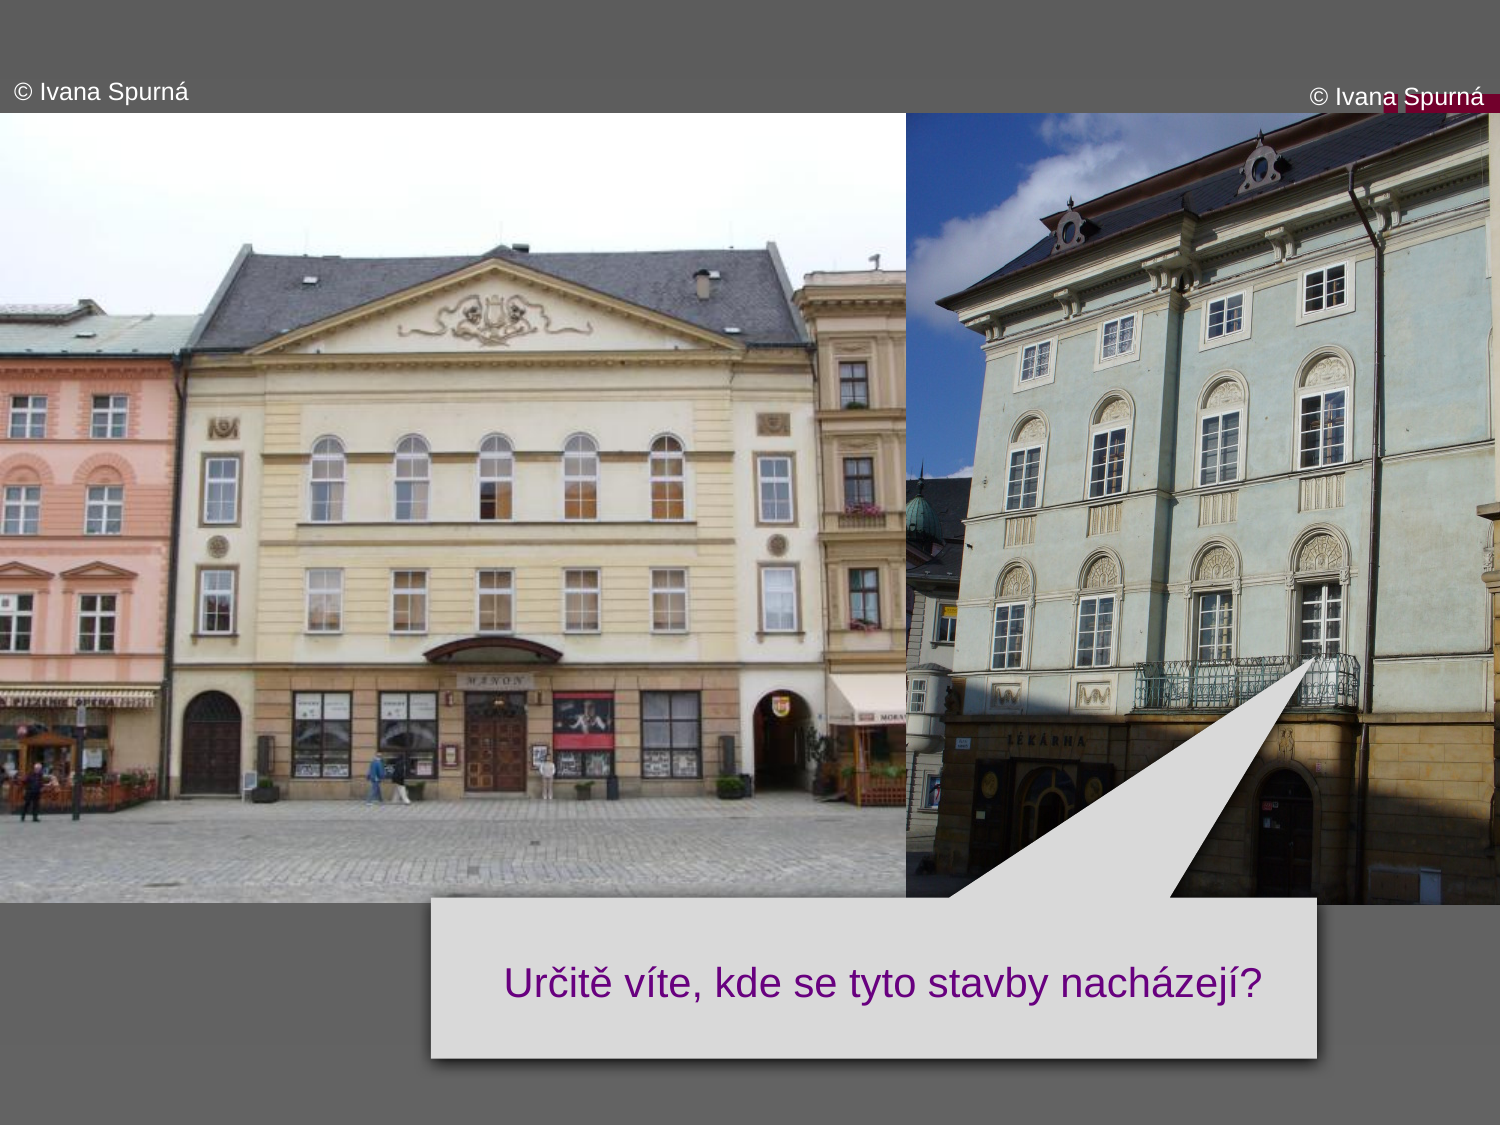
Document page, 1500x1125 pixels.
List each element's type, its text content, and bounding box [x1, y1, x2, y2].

picture [0, 113, 1500, 906]
text_box Určitě víte, kde se tyto stavby nacházejí? [430, 915, 1317, 1059]
text_box © Ivana Spurná [0, 68, 204, 113]
text_box © Ivana Spurná [1294, 72, 1500, 113]
